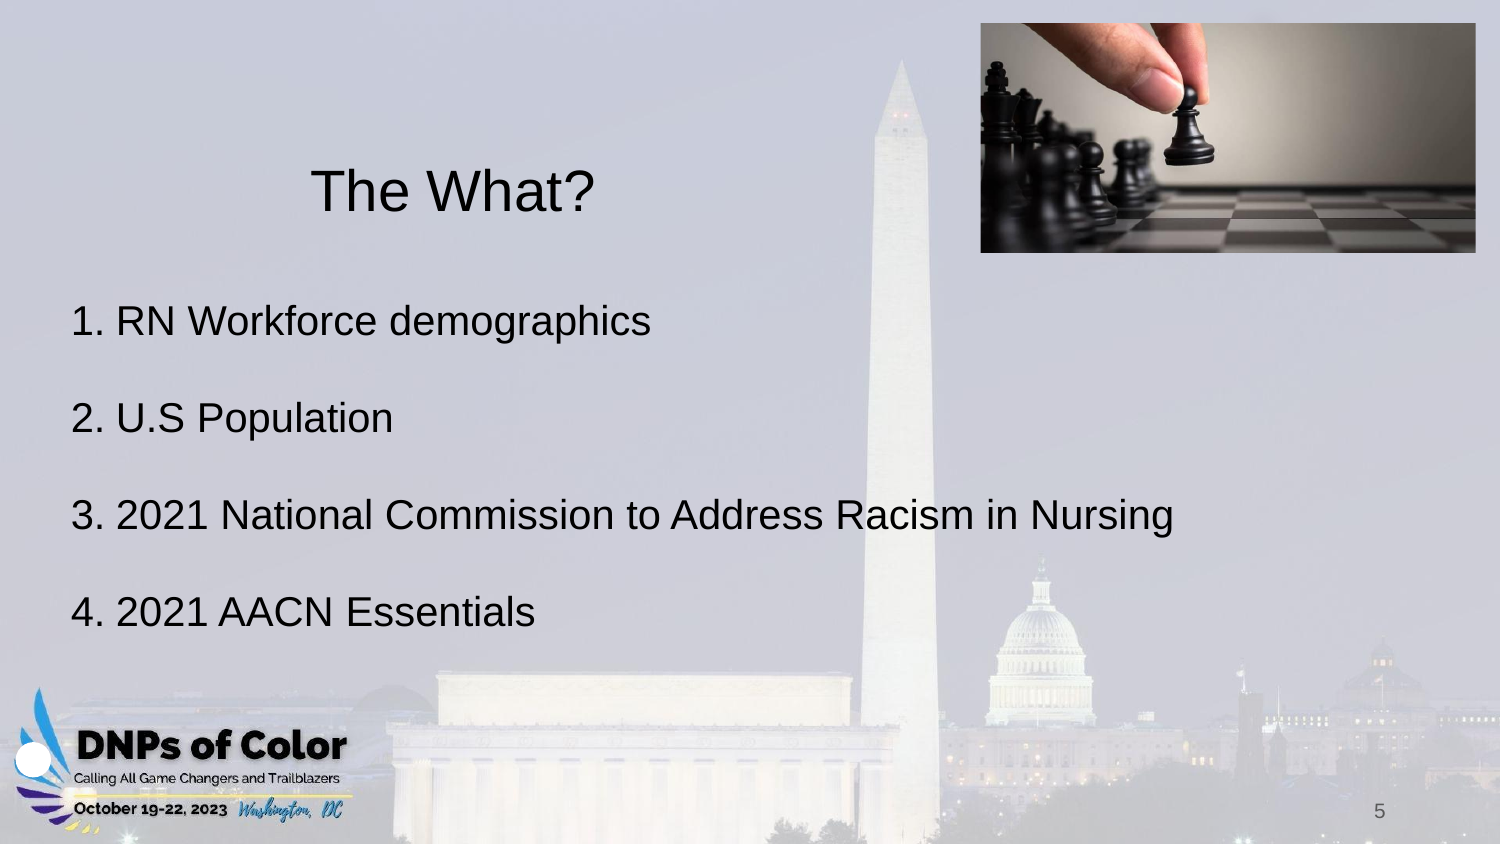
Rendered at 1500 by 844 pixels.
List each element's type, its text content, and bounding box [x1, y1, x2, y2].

picture [0, 0, 1500, 844]
title The What? [59, 23, 847, 231]
slide_number 5 [1059, 787, 1397, 833]
list RN Workforce demographics U.S Population 2021 National Commission to Address Racism in Nursing 2021 AACN Essentials [48, 290, 1452, 648]
